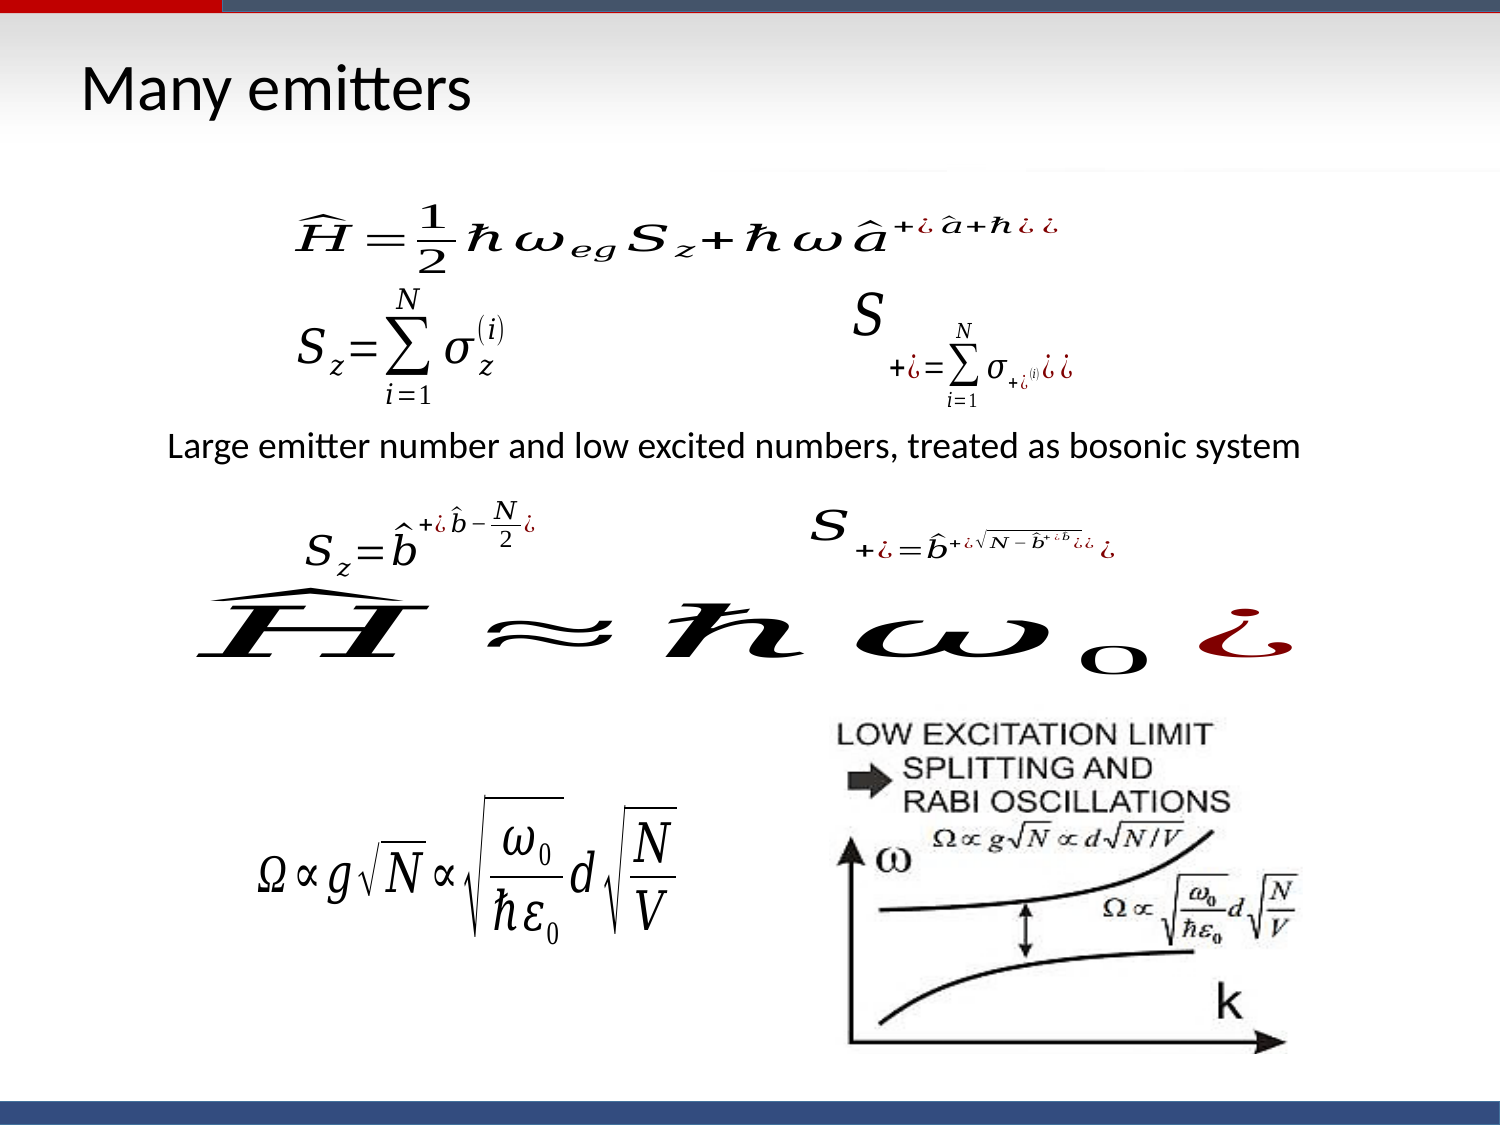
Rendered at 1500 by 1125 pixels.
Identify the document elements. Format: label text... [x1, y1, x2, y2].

text_box Many emitters [65, 35, 1117, 131]
picture [829, 704, 1303, 1054]
picture [0, 14, 1500, 172]
text_box Large emitter number and low excited numbers, treated as bosonic system [152, 413, 1335, 474]
